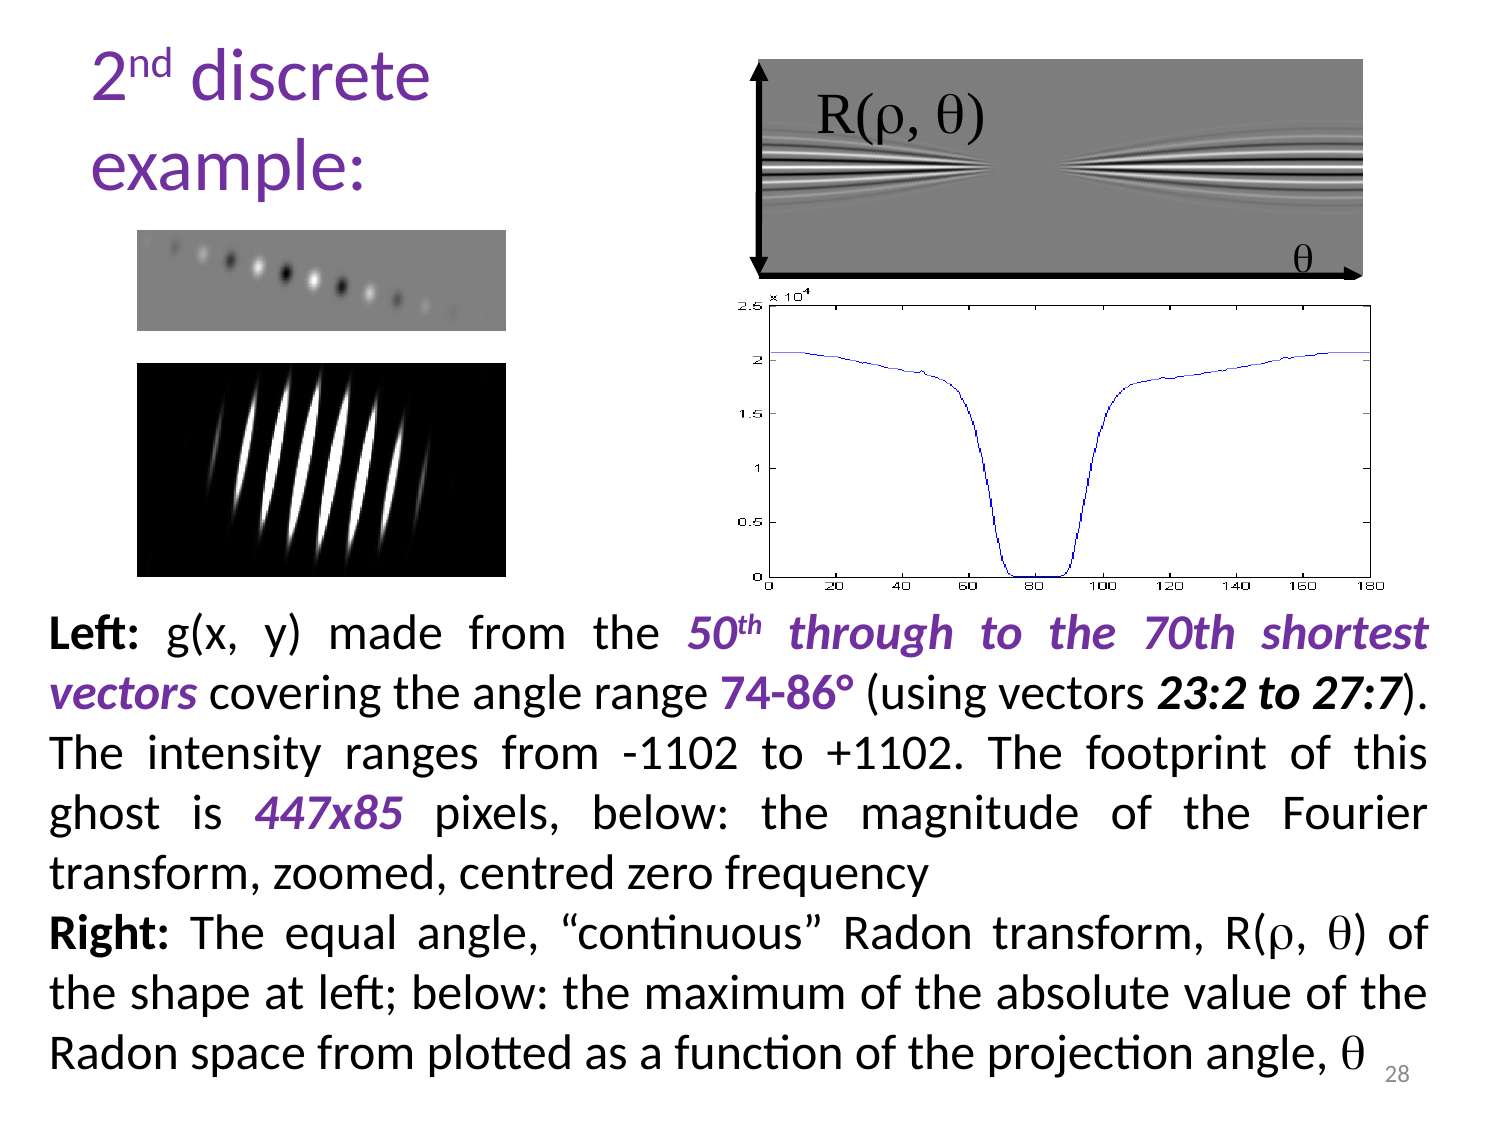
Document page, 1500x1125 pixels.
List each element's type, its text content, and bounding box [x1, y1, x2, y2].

picture [667, 280, 1445, 613]
slide_number 28 [1074, 1042, 1425, 1103]
title 2nd discrete example: [75, 45, 551, 186]
text_box Left: g(x, y) made from the 50th through to the 70th shortest vectors covering the angle range 74-86° (using vectors 23:2 to 27:7). The intensity ranges from -1102 to +1102. The footprint of this ghost is 447x85 pixels, below: the magnitude of the Fourier transform, zoomed, centred zero frequency Right: The equal angle, “continuous” Radon transform, R(r, q) of the shape at left; below: the maximum of the absolute value of the Radon space from plotted as a function of the projection angle, q [33, 591, 1444, 1103]
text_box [758, 59, 1363, 277]
picture [136, 229, 506, 331]
picture [136, 362, 506, 578]
